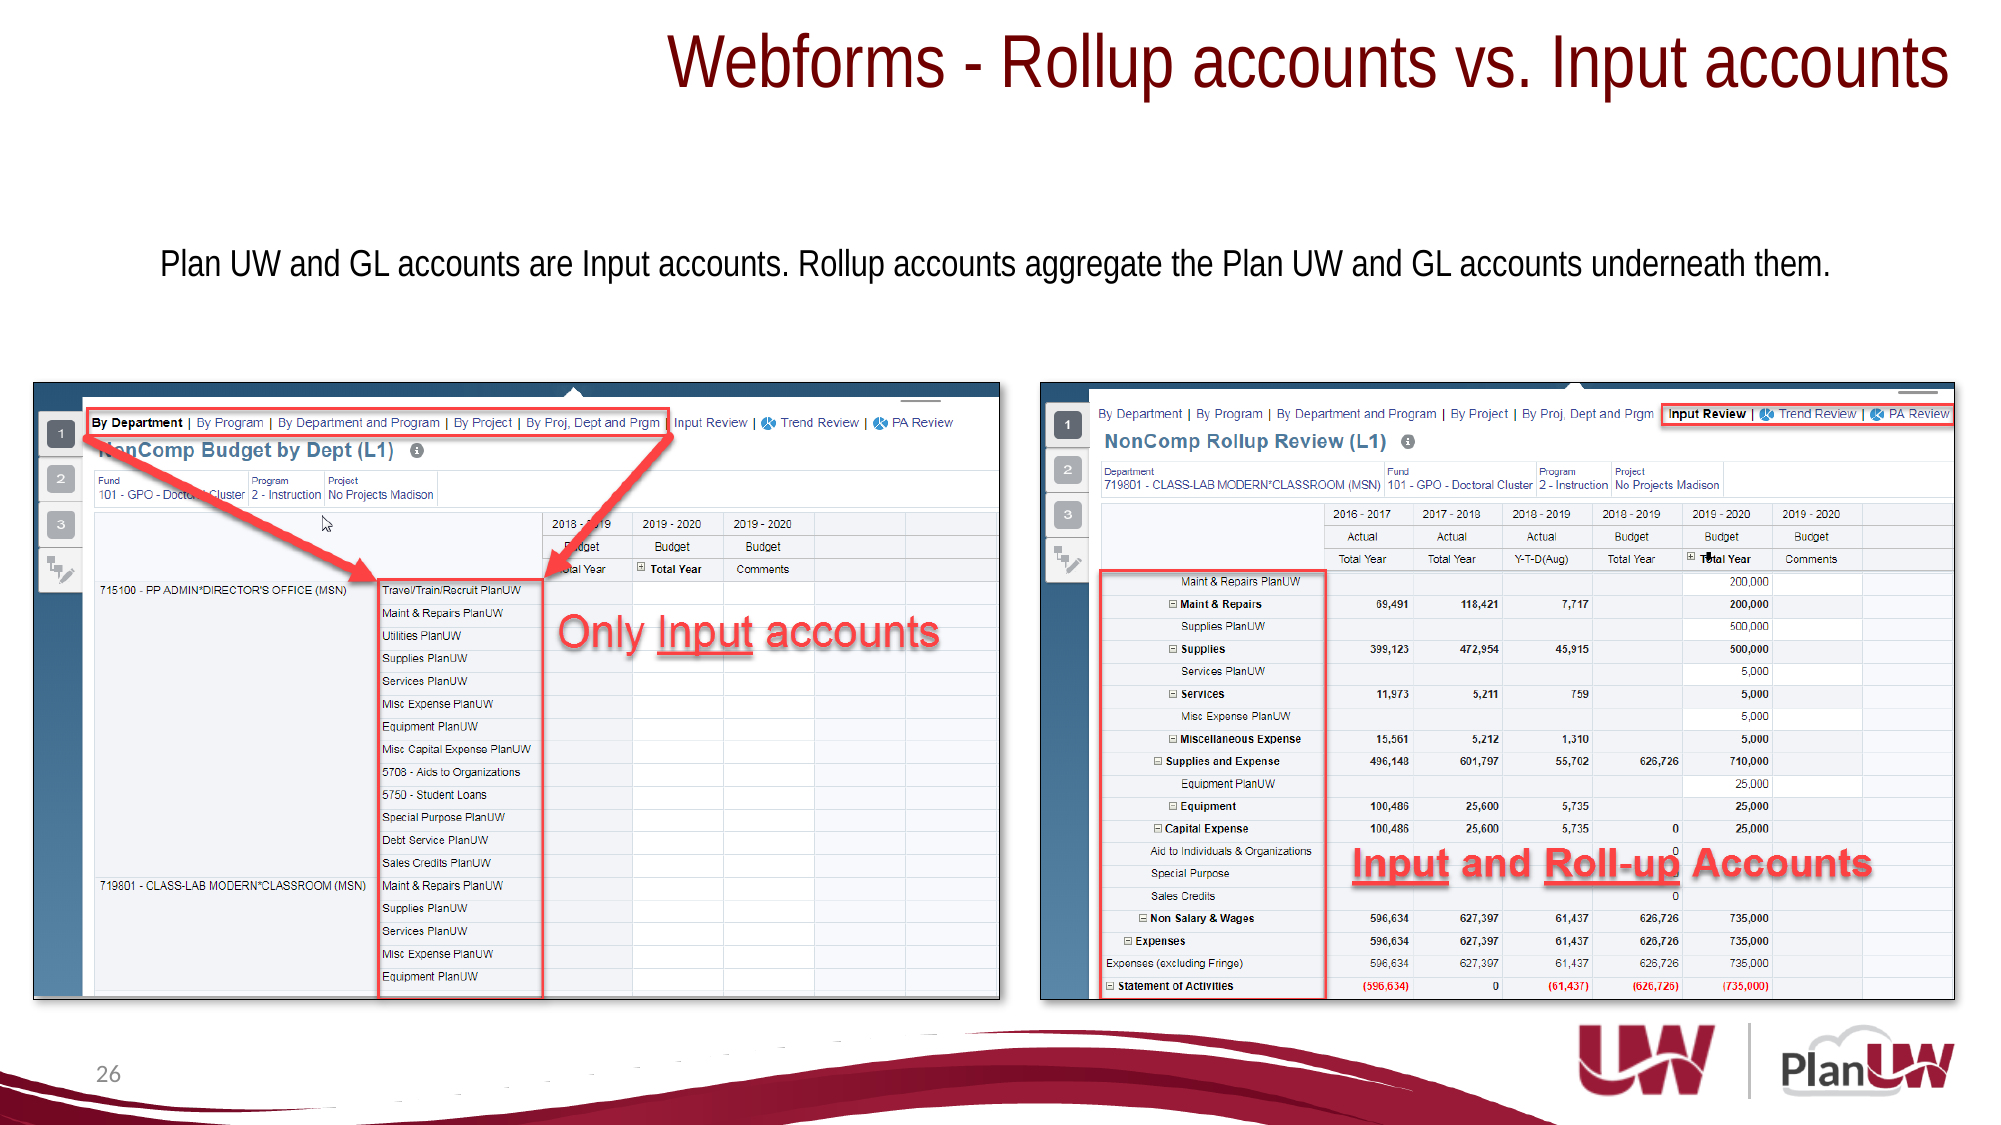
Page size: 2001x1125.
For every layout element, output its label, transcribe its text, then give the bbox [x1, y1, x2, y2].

picture [1768, 1010, 1961, 1103]
picture [0, 382, 1955, 1125]
text_box Plan UW and GL accounts are Input accounts. Rollup accounts aggregate the Plan UW and GL accounts underneath them. [39, 231, 1961, 292]
text_box Webforms - Rollup accounts vs. Input accounts [466, 12, 1967, 103]
slide_number 26 [80, 1042, 165, 1103]
